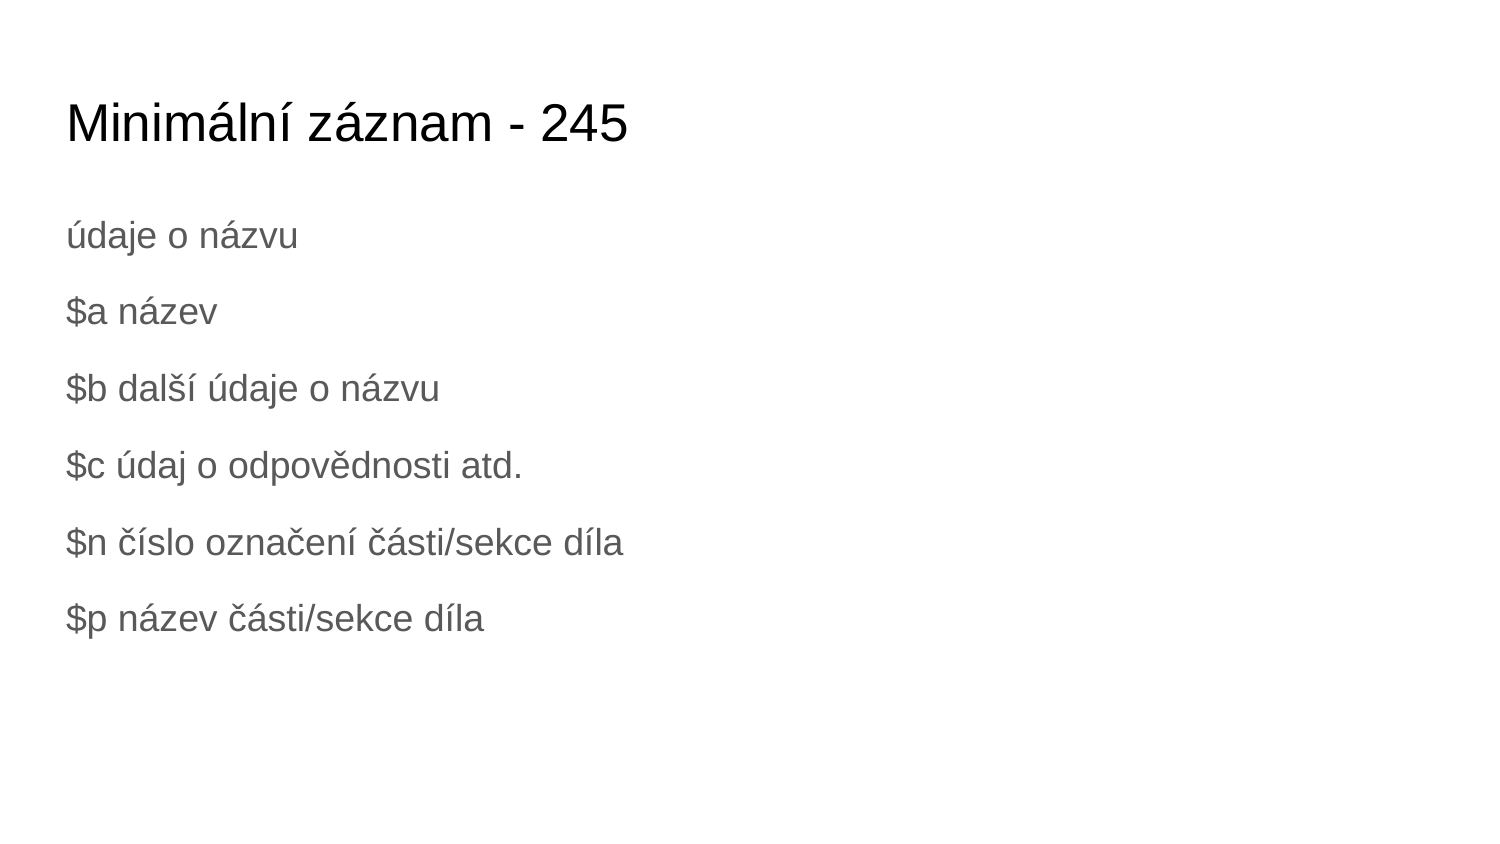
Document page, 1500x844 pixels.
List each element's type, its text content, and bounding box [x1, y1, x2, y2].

title Minimální záznam - 245 [51, 72, 1449, 167]
list údaje o názvu $a název $b další údaje o názvu $c údaj o odpovědnosti atd. $n číslo označení části/sekce díla $p název části/sekce díla [51, 189, 1449, 750]
